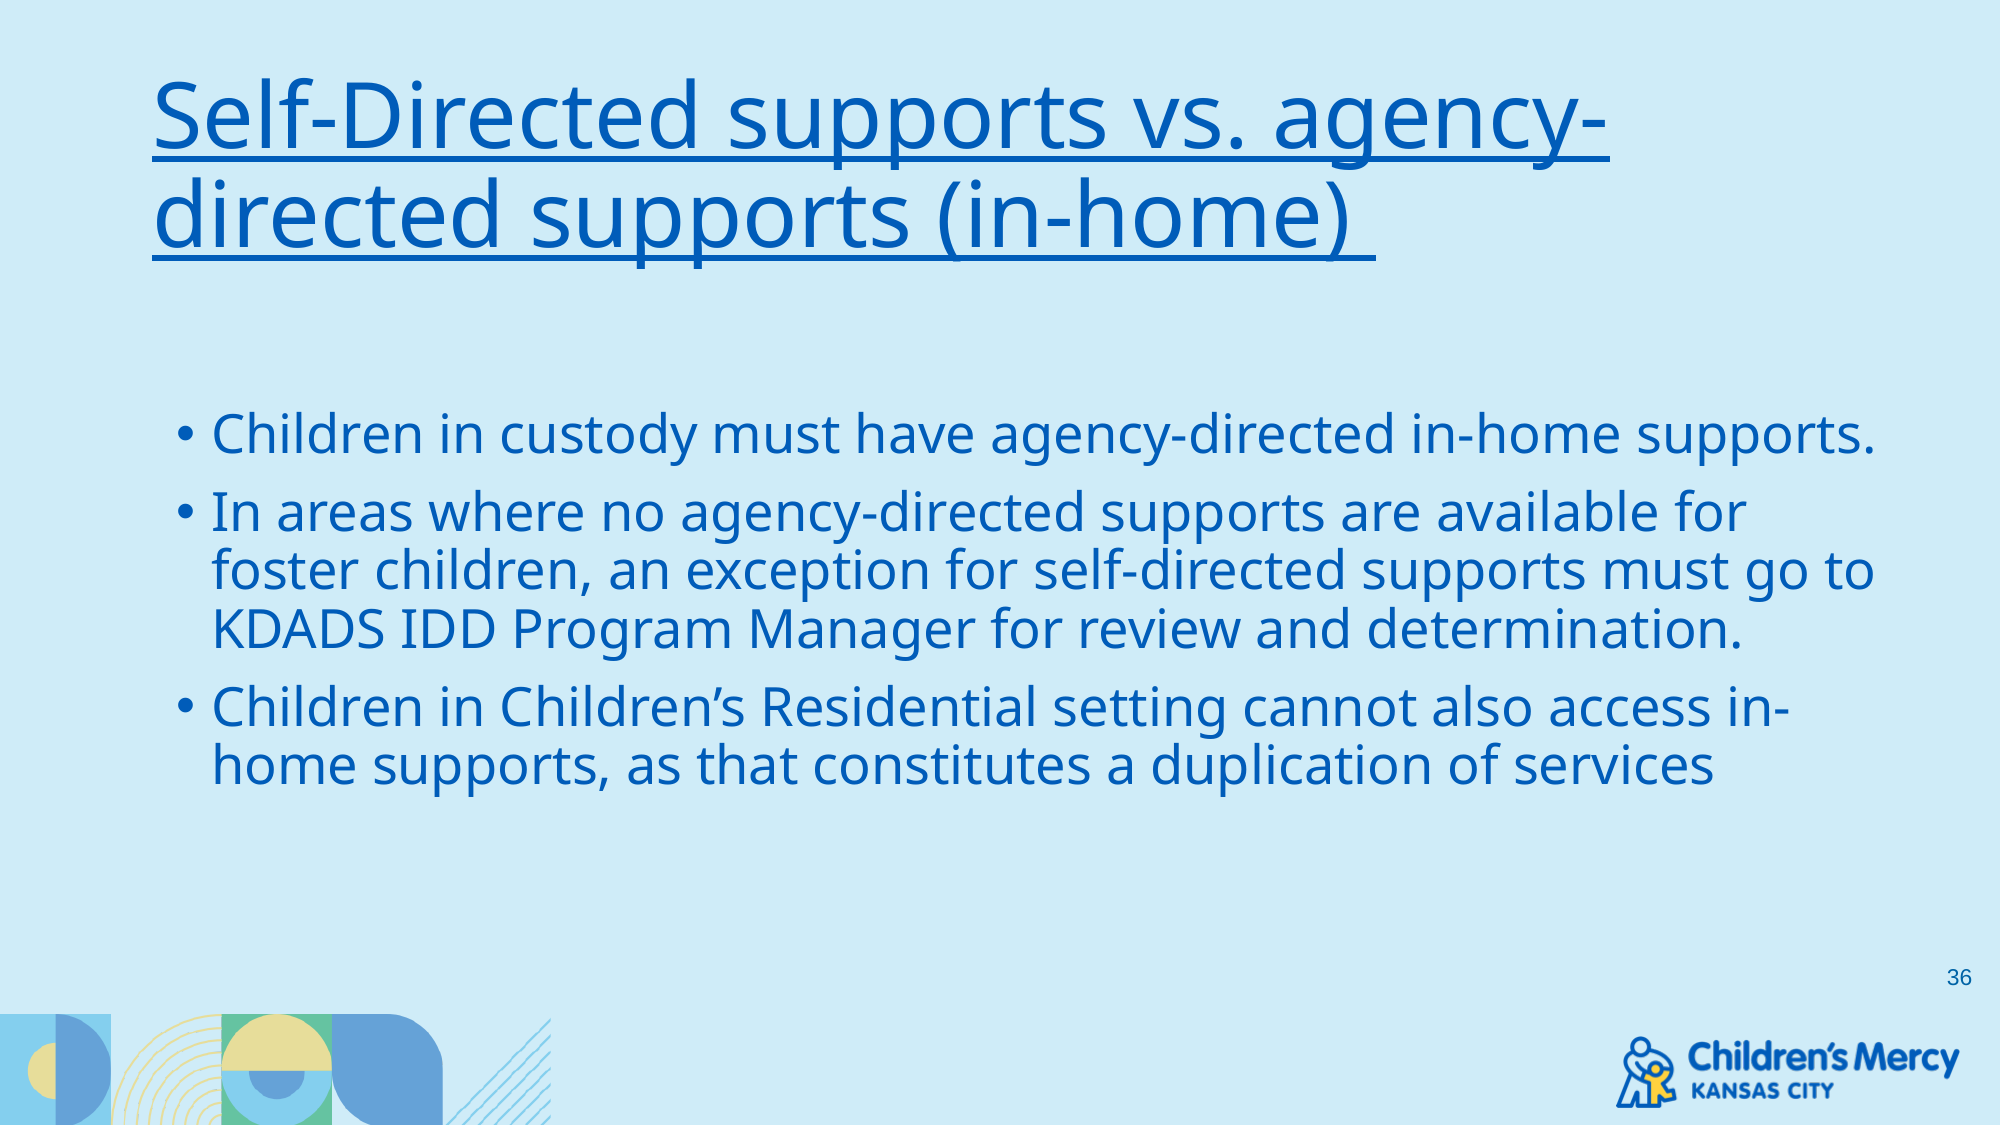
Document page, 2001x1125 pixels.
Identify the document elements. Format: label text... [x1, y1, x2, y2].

picture [1616, 1036, 1960, 1108]
title Self-Directed supports vs. agency-directed supports (in-home) [137, 59, 1863, 278]
slide_number 36 [1919, 946, 2000, 1007]
list Children in custody must have agency-directed in-home supports. In areas where no agency-directed supports are available for foster children, an exception for self-directed supports must go to KDADS IDD Program Manager for review and determination. Children in Children’s Residential setting cannot also access in-home supports, as that constitutes a duplication of services [161, 399, 1920, 946]
